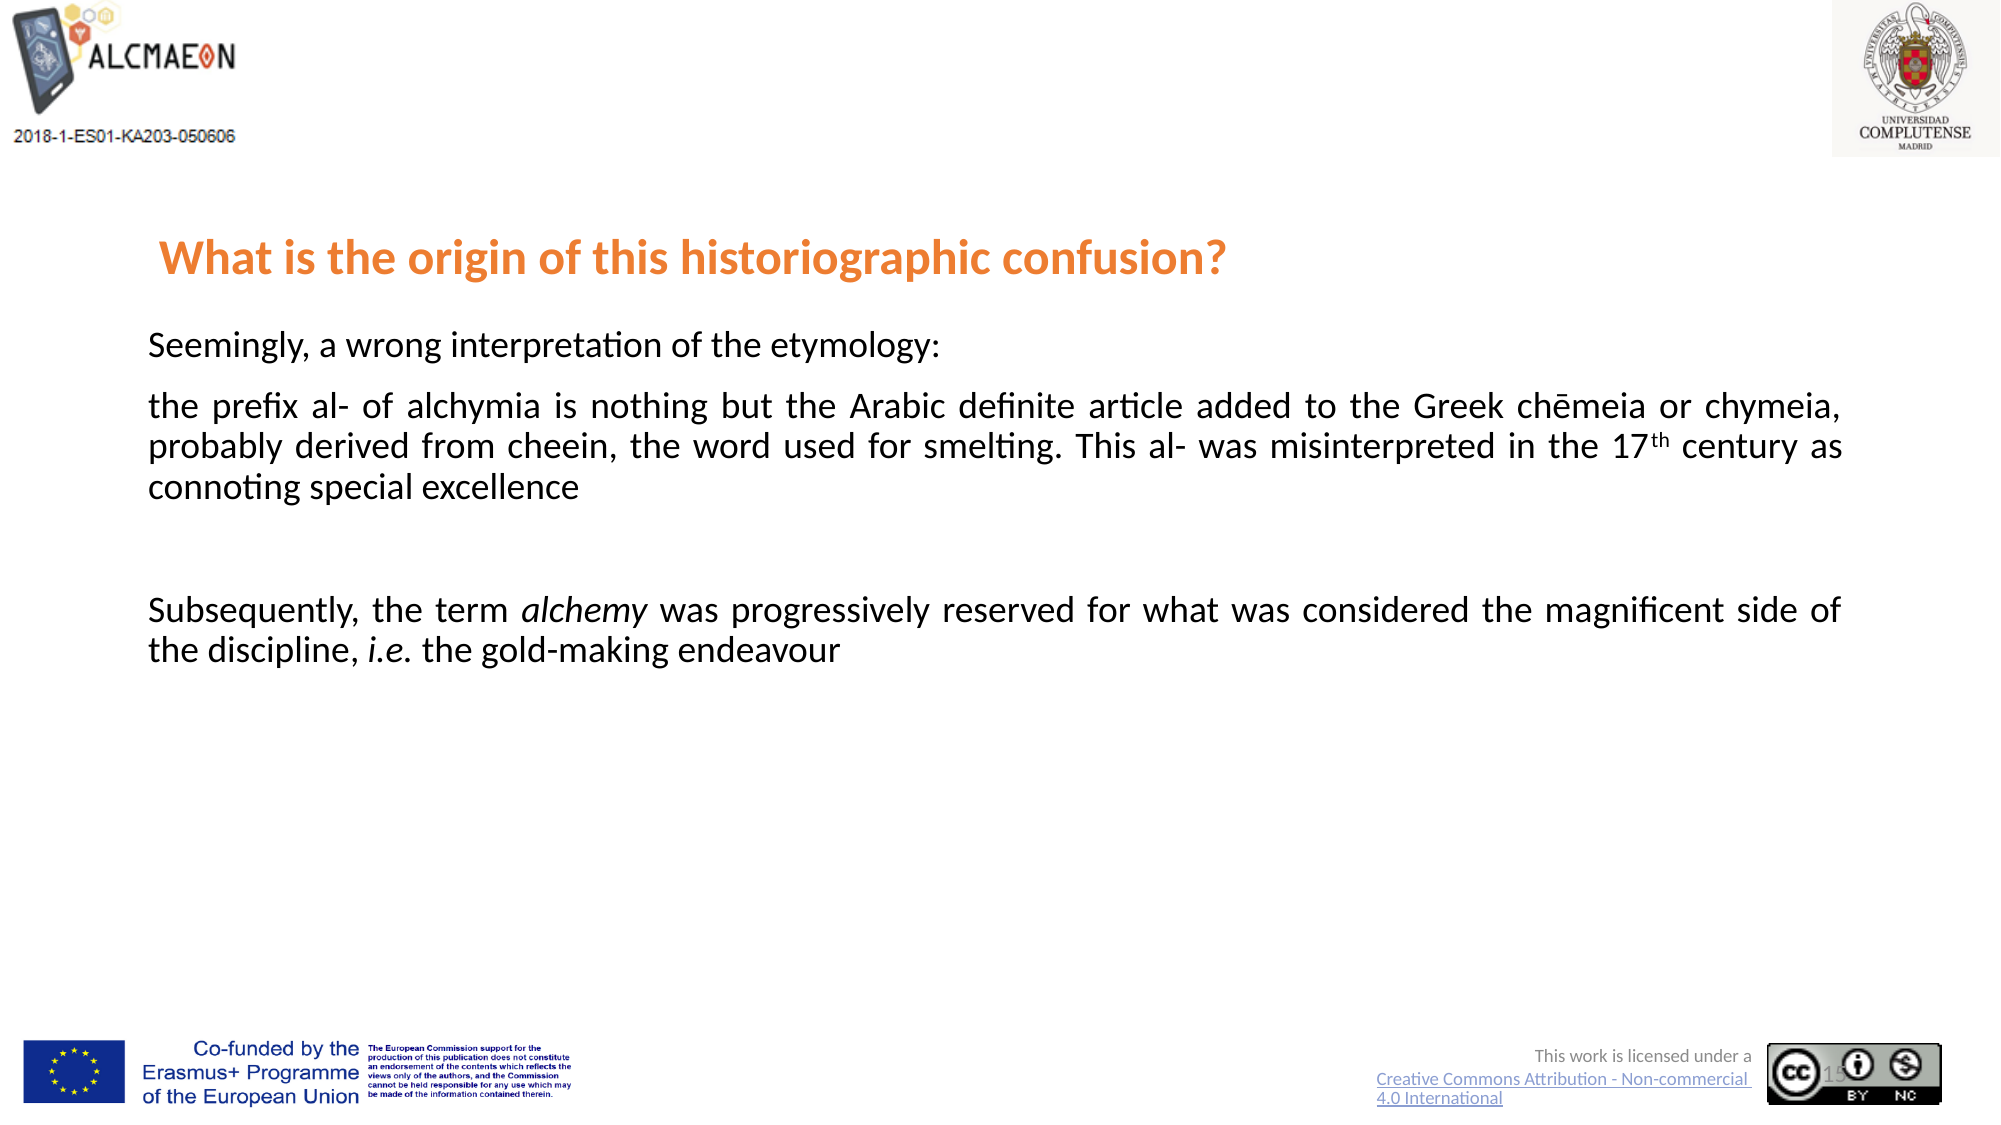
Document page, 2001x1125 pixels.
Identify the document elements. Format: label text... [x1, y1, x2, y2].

picture [1767, 1043, 1942, 1105]
title What is the origin of this historiographic confusion? [144, 149, 2000, 367]
slide_number 15 [1412, 1042, 1863, 1103]
list Seemingly, a wrong interpretation of the etymology: the prefix al- of alchymia is nothing but the Arabic definite article added to the Greek chēmeia or chymeia, probably derived from cheein, the word used for smelting. This al- was misinterpreted in the 17th century as connoting special excellence Subsequently, the term alchemy was progressively reserved for what was considered the magnificent side of the discipline, i.e. the gold-making endeavour [133, 317, 1858, 1032]
picture [0, 0, 248, 157]
picture [19, 1034, 578, 1108]
picture [1832, 0, 2000, 149]
